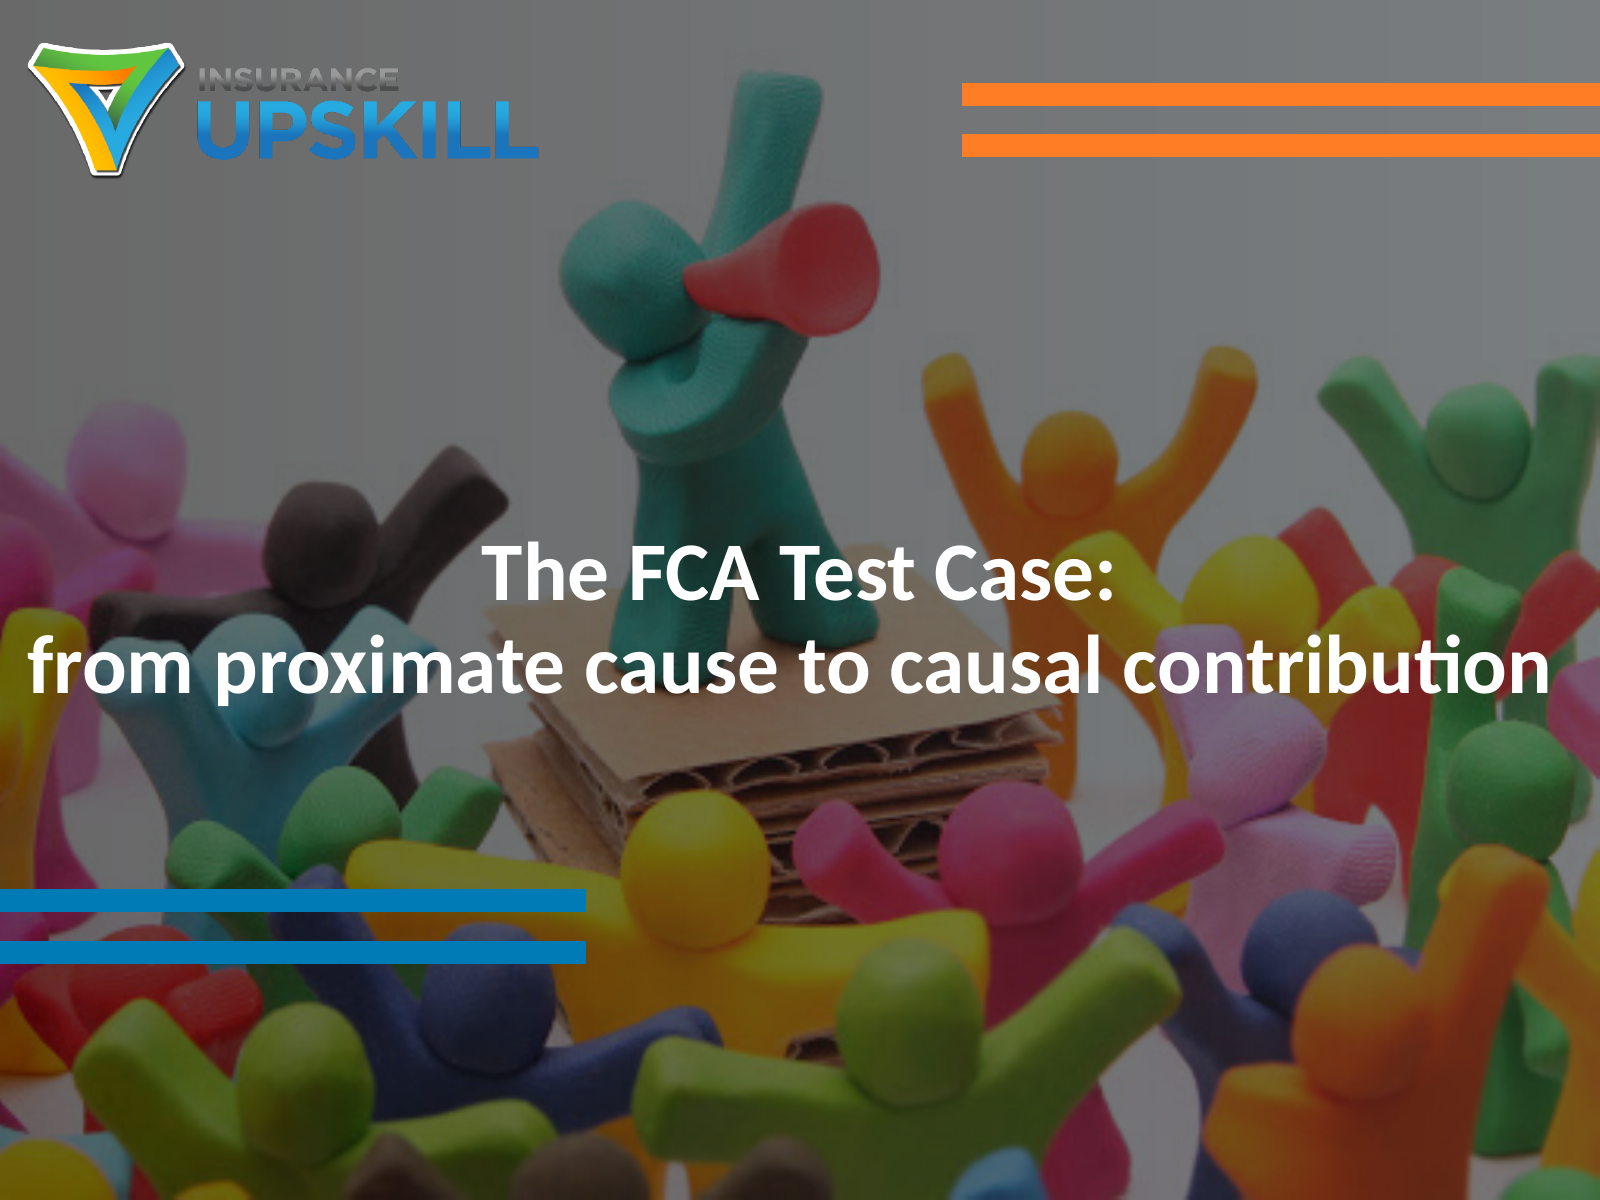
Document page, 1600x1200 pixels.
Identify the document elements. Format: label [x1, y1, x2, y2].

picture [0, 0, 1600, 1200]
text_box [0, 888, 587, 965]
text_box [962, 82, 1600, 158]
